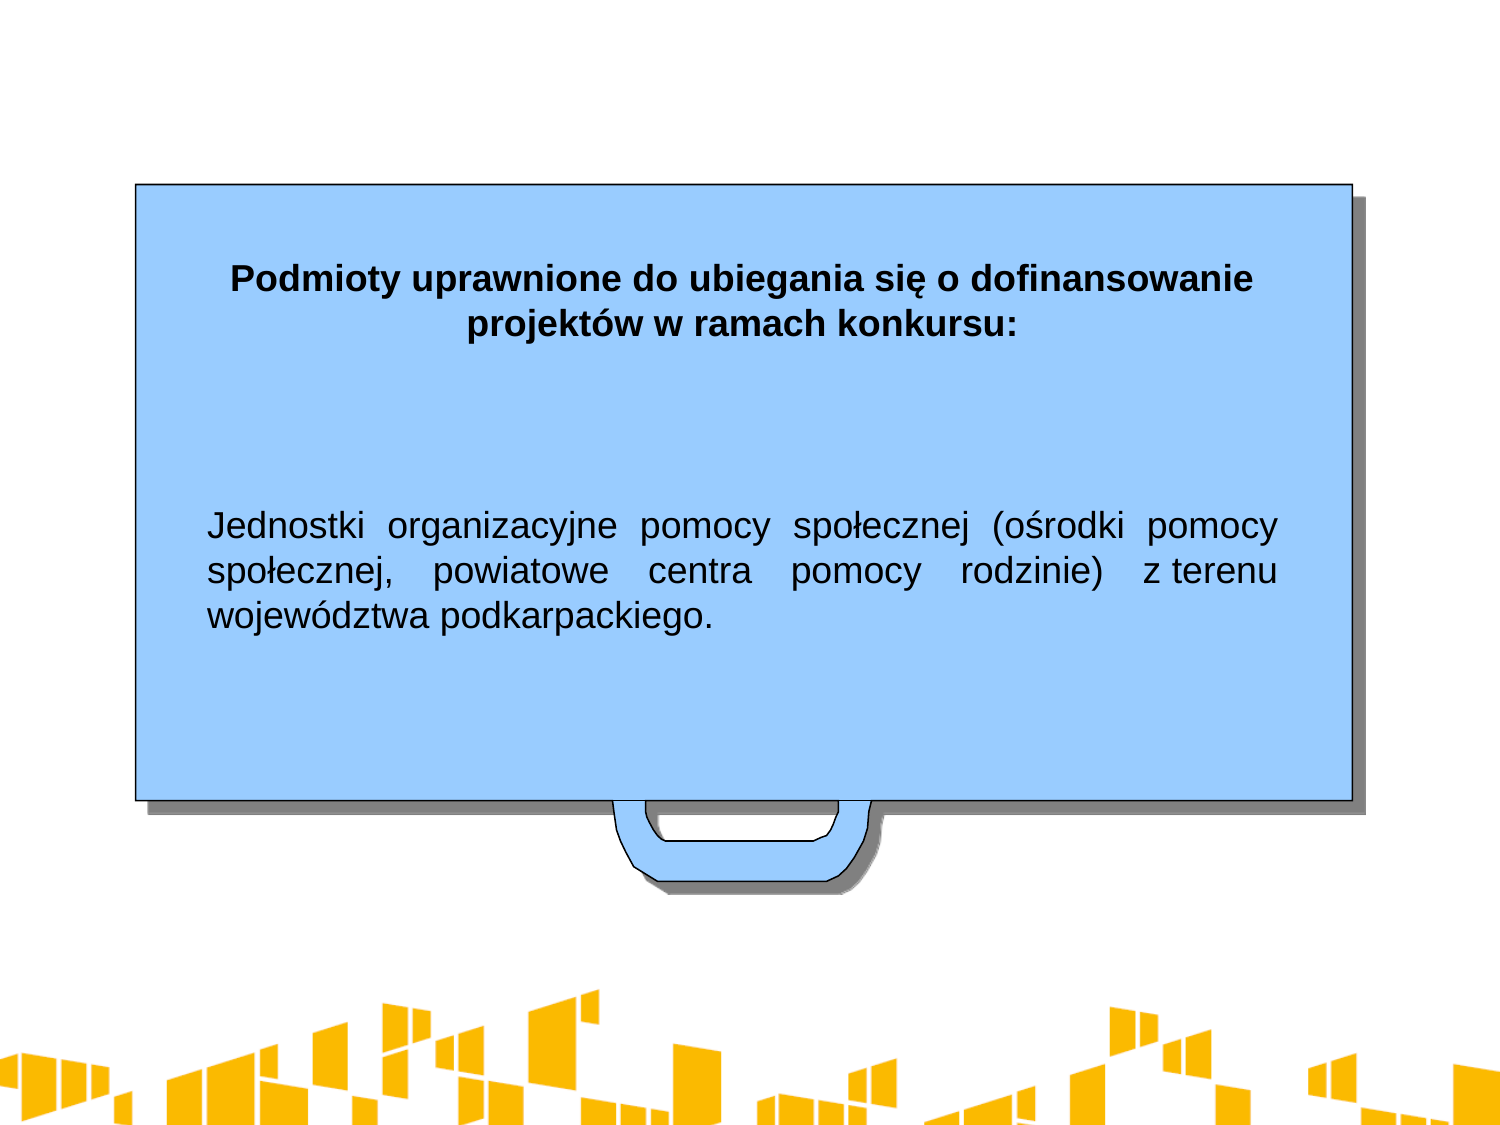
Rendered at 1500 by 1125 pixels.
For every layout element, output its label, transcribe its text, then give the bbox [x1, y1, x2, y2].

text_box Podmioty uprawnione do ubiegania się o dofinansowanie projektów w ramach konkursu: Jednostki organizacyjne pomocy społecznej (ośrodki pomocy społecznej, powiatowe centra pomocy rodzinie) z terenu województwa podkarpackiego. [135, 184, 1353, 882]
picture [0, 980, 1500, 1125]
